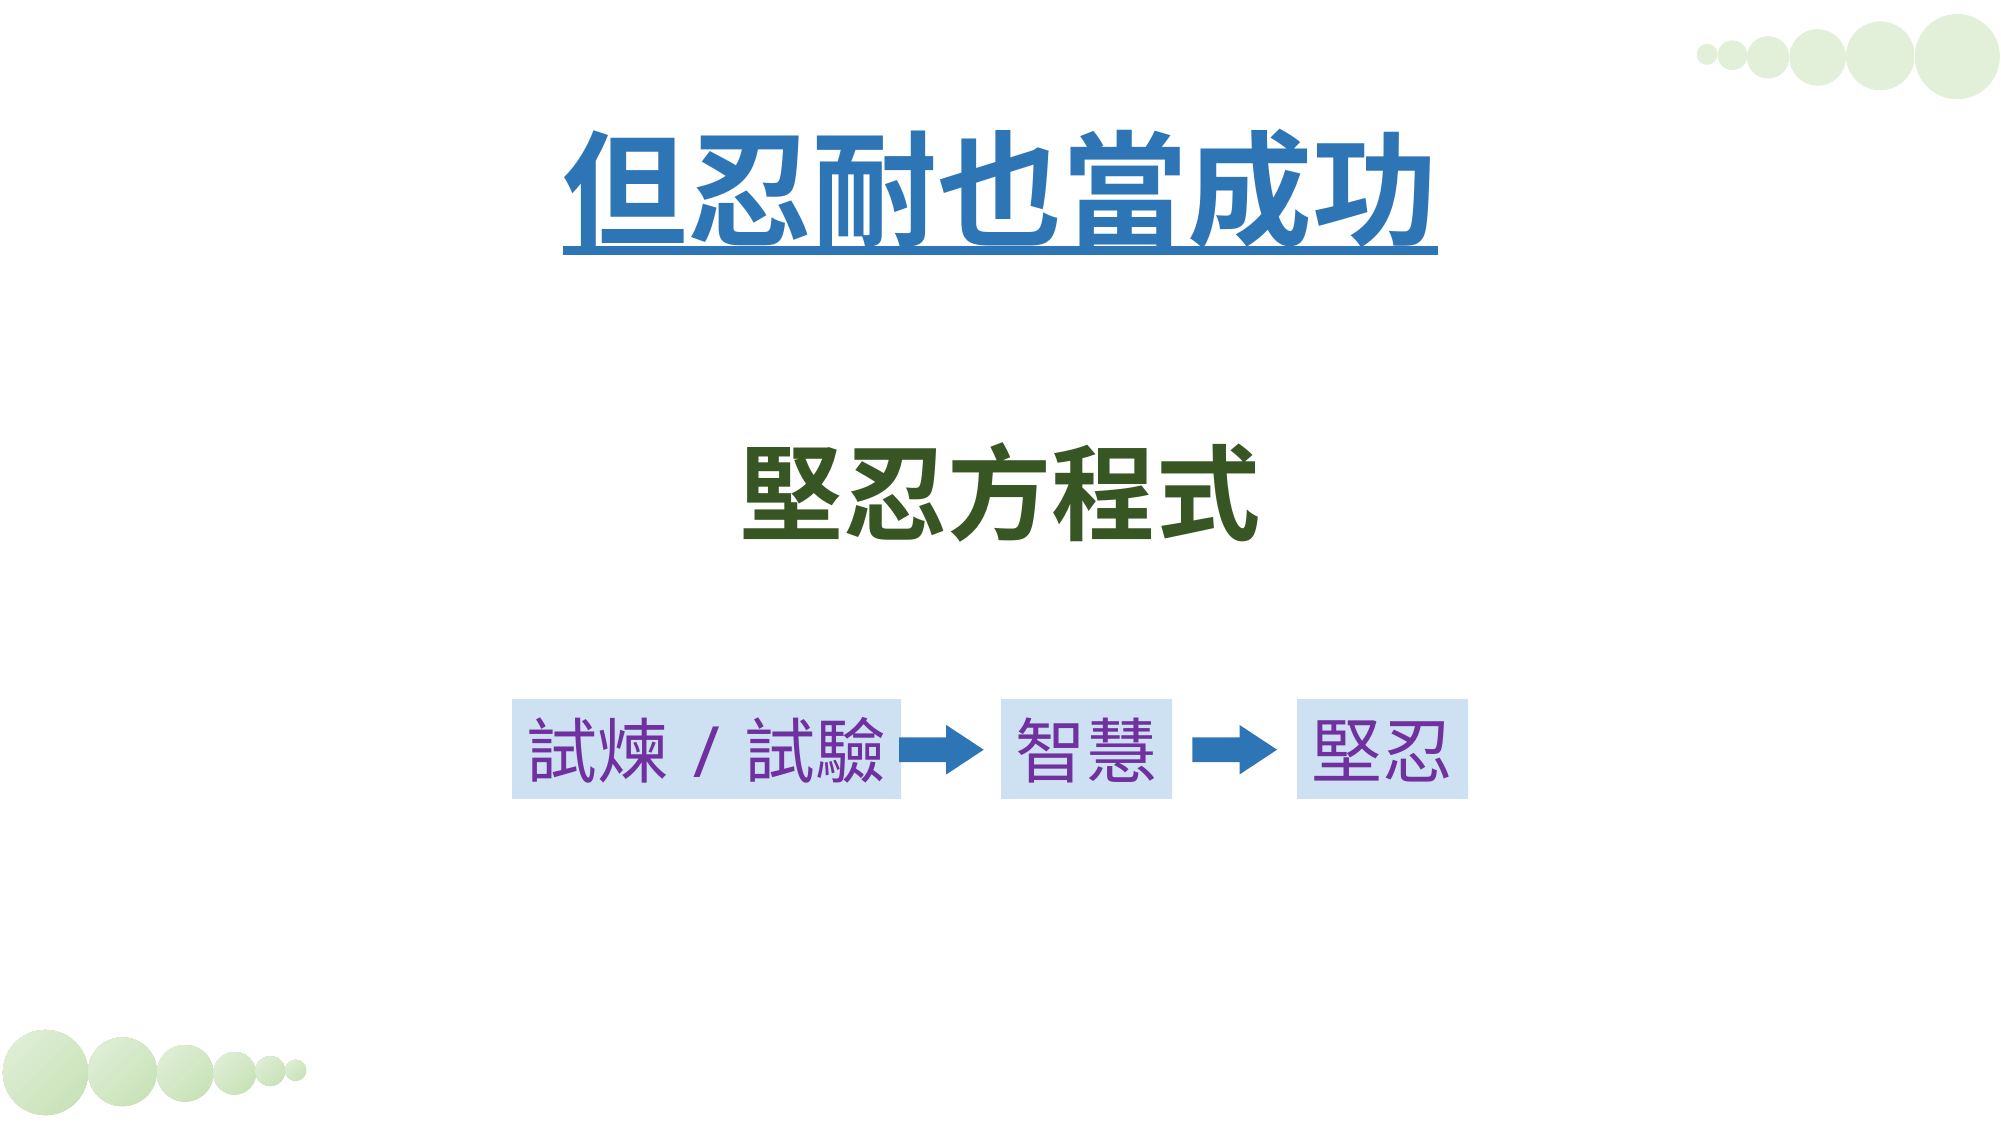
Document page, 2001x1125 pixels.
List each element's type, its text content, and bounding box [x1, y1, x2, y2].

text_box 堅忍方程式 [425, 421, 1575, 561]
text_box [530, 699, 1470, 801]
title 但忍耐也當成功 [137, 107, 1863, 285]
